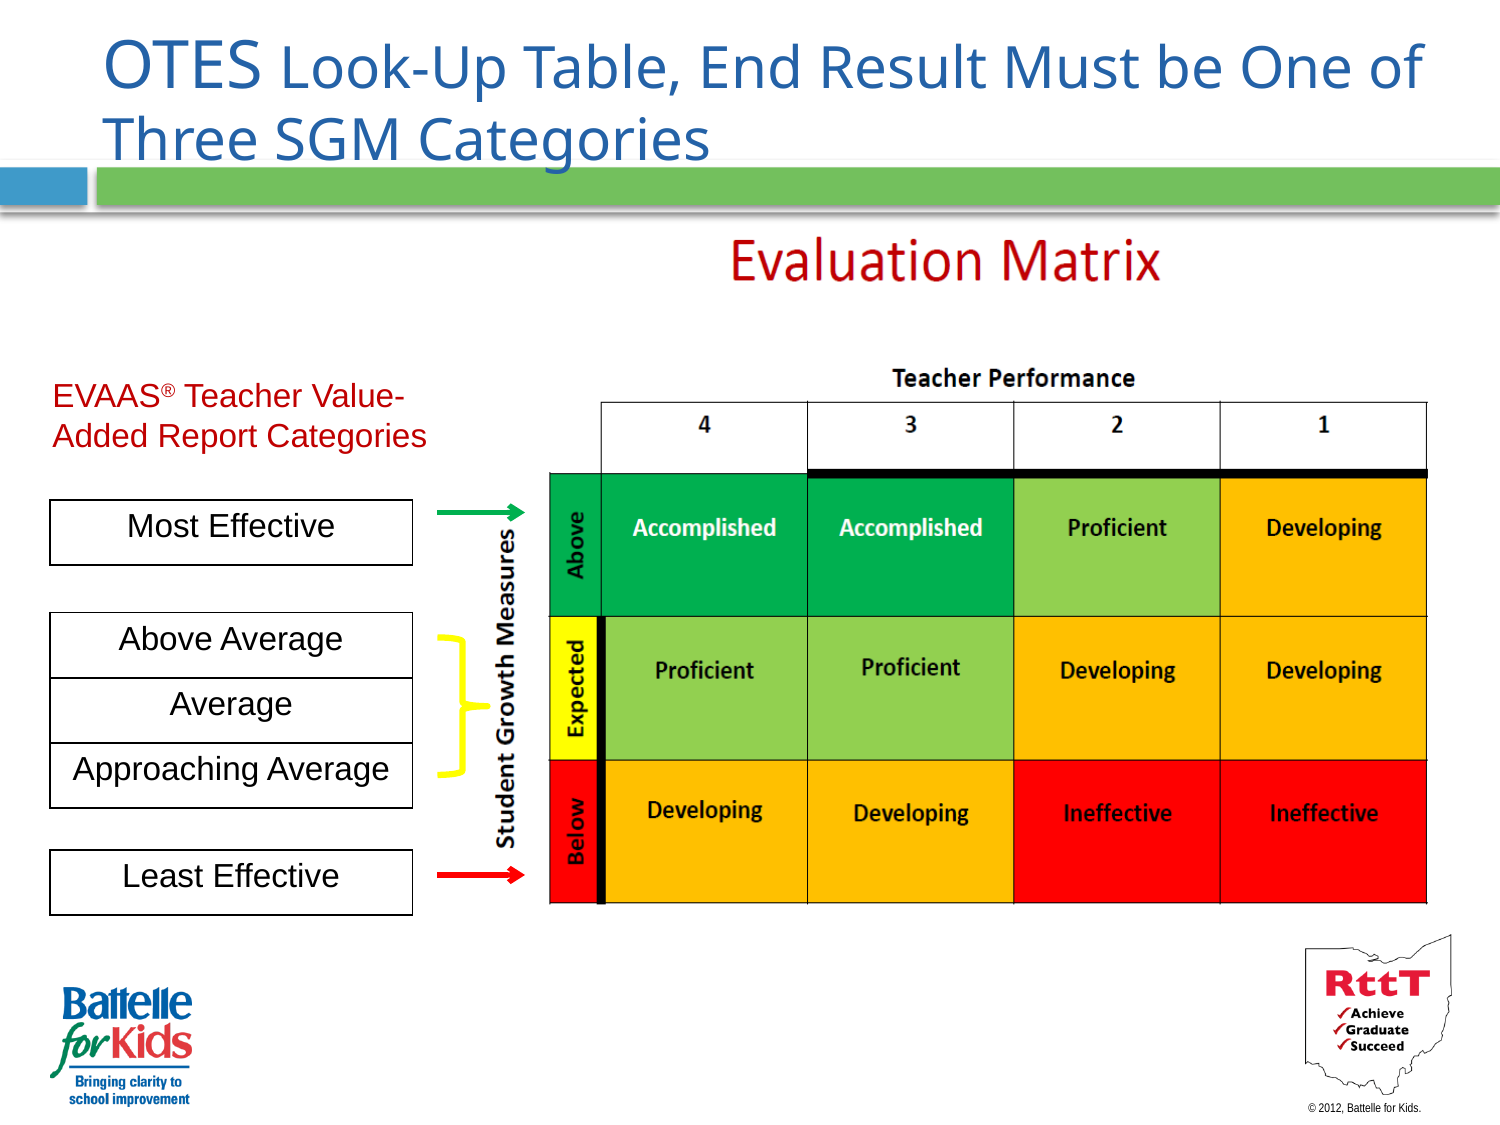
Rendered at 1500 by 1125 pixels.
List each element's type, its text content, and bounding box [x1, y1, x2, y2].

table_cell Average [51, 679, 412, 742]
text_box [437, 636, 481, 776]
table_header Above Average [51, 613, 412, 677]
table_cell Approaching Average [51, 744, 412, 807]
table_header Most Effective [51, 501, 412, 564]
picture [487, 224, 1438, 915]
picture [50, 987, 192, 1107]
table_header Least Effective [51, 851, 412, 914]
text_box EVAAS® Teacher Value-Added Report Categories [37, 366, 481, 462]
title OTES Look-Up Table, End Result Must be One of Three SGM Categories [87, 15, 1450, 179]
picture [1305, 934, 1452, 1095]
